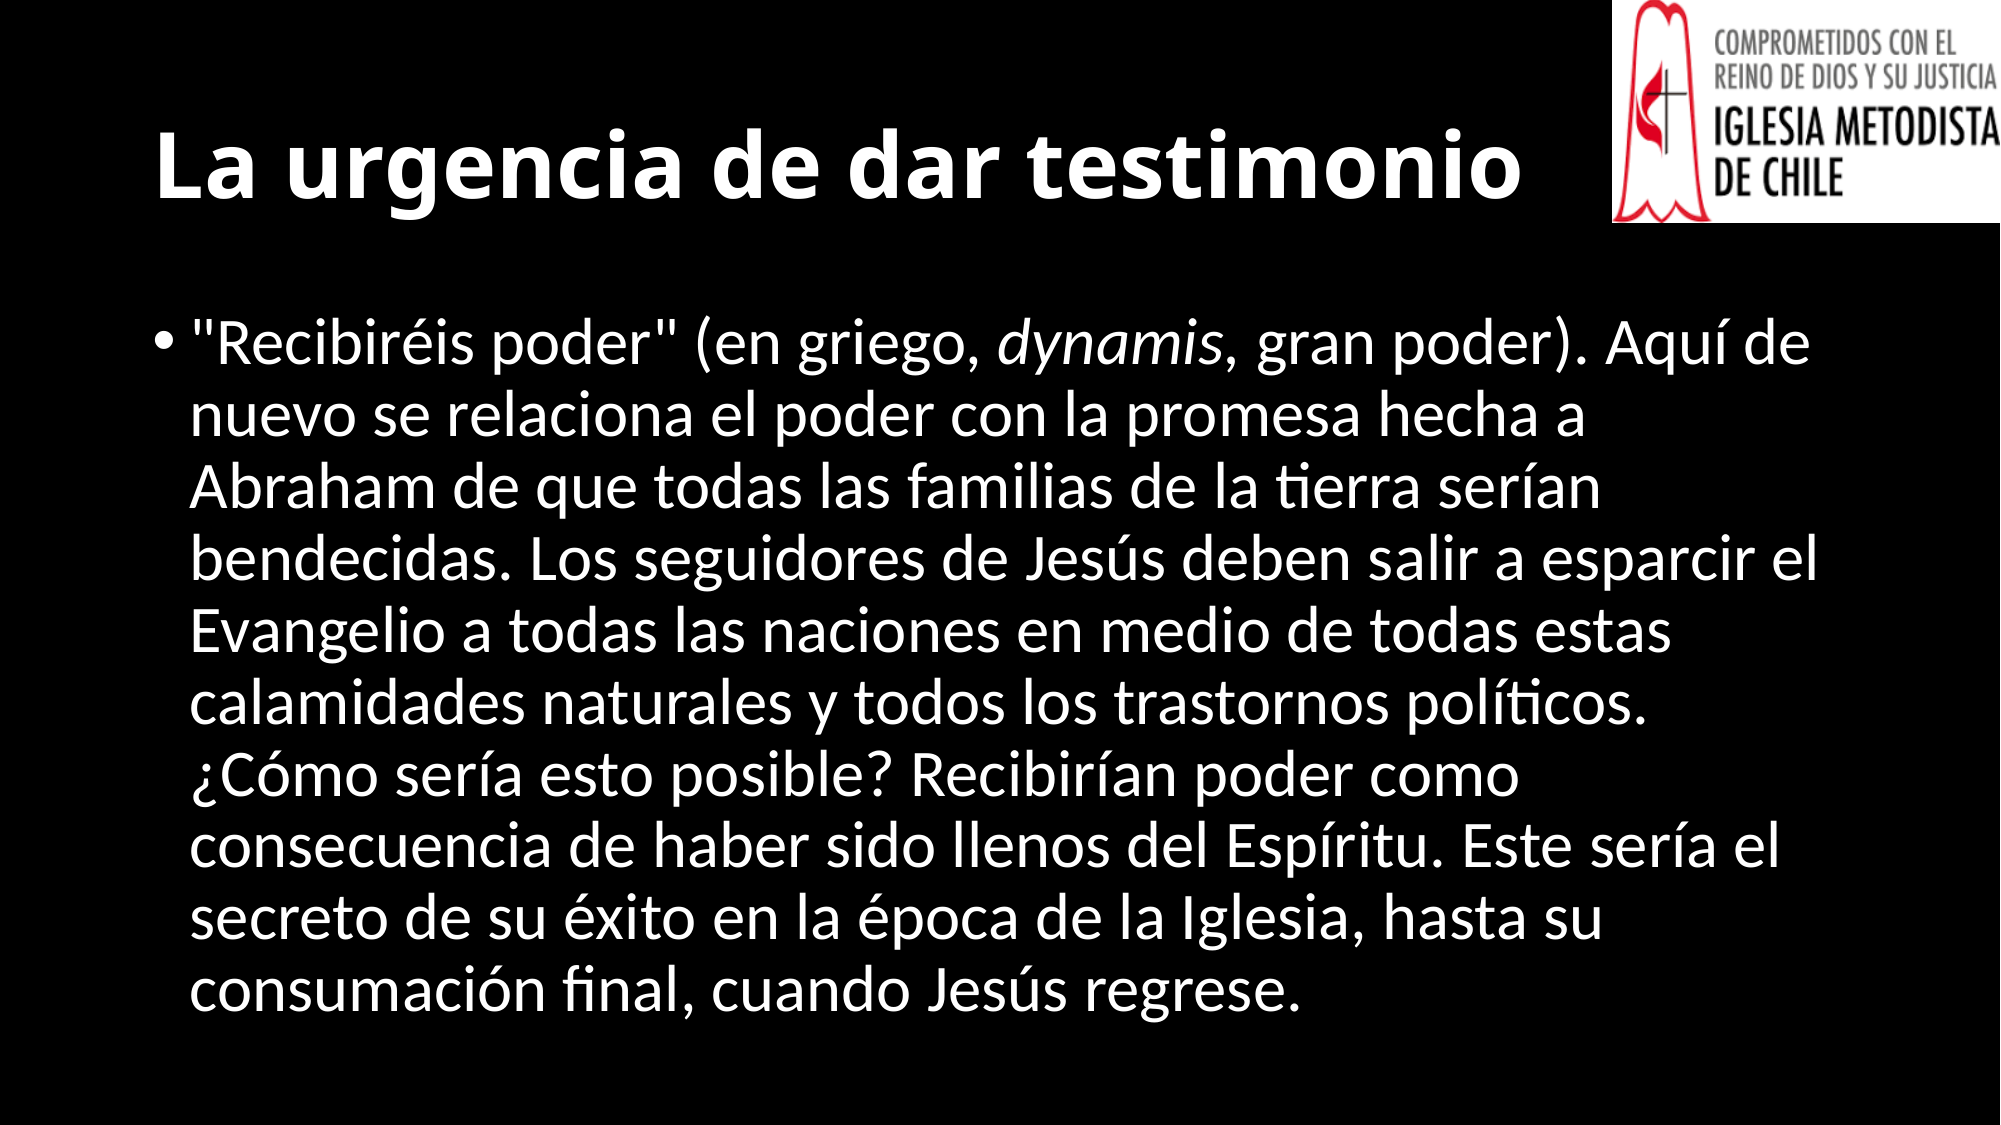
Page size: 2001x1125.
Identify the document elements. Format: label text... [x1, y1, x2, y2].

title La urgencia de dar testimonio [137, 59, 1863, 278]
list "Recibiréis poder" (en griego, dynamis, gran poder). Aquí de nuevo se relaciona el poder con la promesa hecha a Abraham de que todas las familias de la tierra serían bendecidas. Los seguidores de Jesús deben salir a esparcir el Evangelio a todas las naciones en medio de todas estas calamidades naturales y todos los trastornos políticos. ¿Cómo sería esto posible? Recibirían poder como consecuencia de haber sido llenos del Espíritu. Este sería el secreto de su éxito en la época de la Iglesia, hasta su consumación final, cuando Jesús regrese. [137, 299, 1863, 1014]
picture [1612, 0, 2000, 223]
